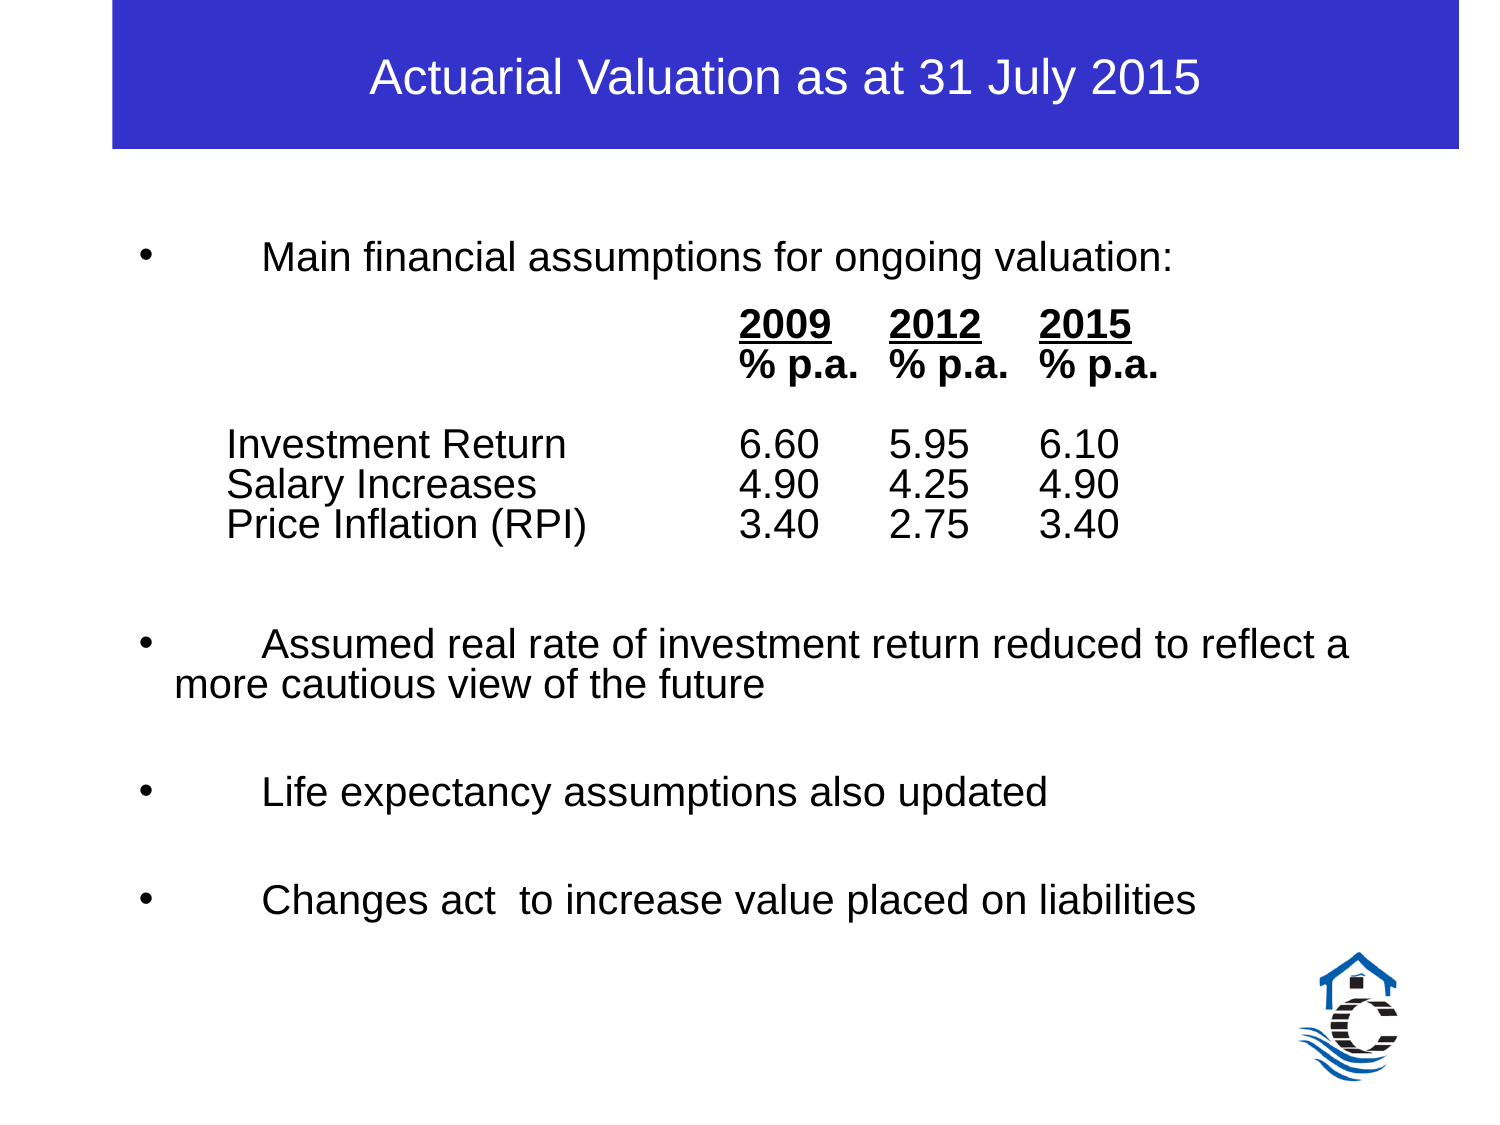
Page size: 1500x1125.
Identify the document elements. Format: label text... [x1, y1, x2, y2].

title Actuarial Valuation as at 31 July 2015 [111, 0, 1460, 150]
text_box Main financial assumptions for ongoing valuation: 2009 2012 2015 % p.a. % p.a. % p.a. Investment Return 6.60 5.95 6.10 Salary Increases 4.90 4.25 4.90 Price Inflation (RPI) 3.40 2.75 3.40 Assumed real rate of investment return reduced to reflect a more cautious view of the future Life expectancy assumptions also updated Changes act to increase value placed on liabilities [123, 231, 1436, 1066]
picture [1291, 944, 1412, 1087]
